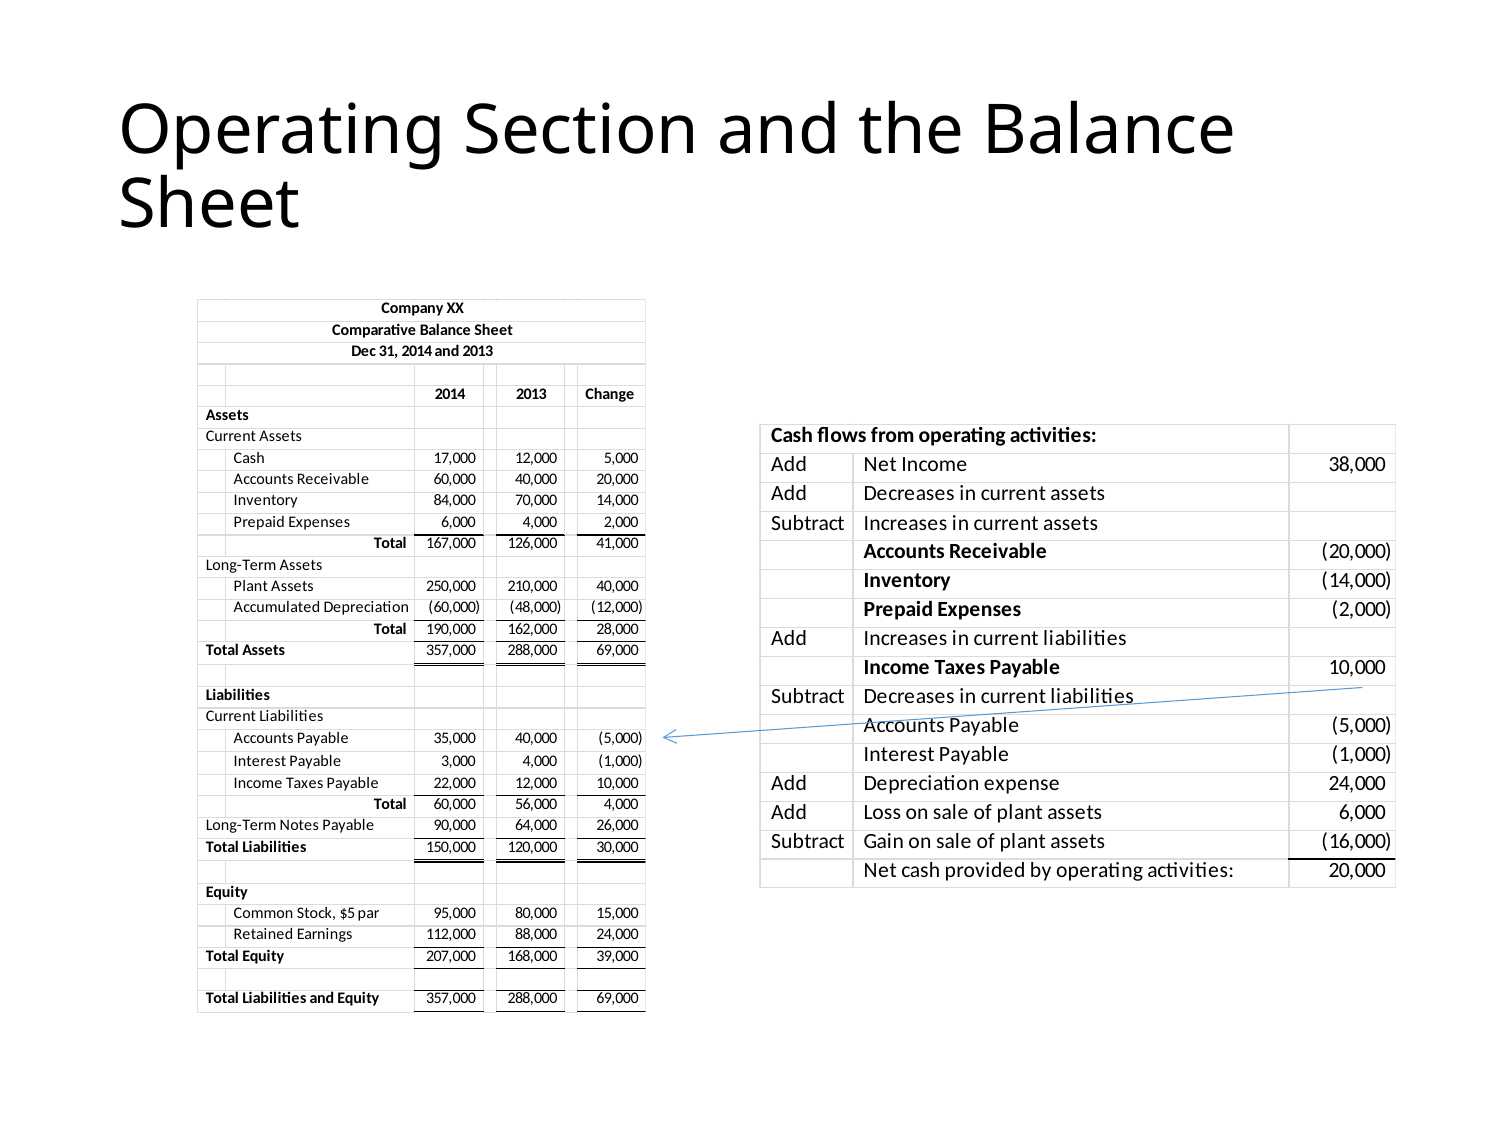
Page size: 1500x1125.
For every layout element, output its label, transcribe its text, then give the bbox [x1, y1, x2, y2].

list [197, 299, 647, 1014]
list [759, 423, 1397, 890]
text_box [662, 687, 1363, 738]
title Operating Section and the Balance Sheet [103, 59, 1397, 278]
